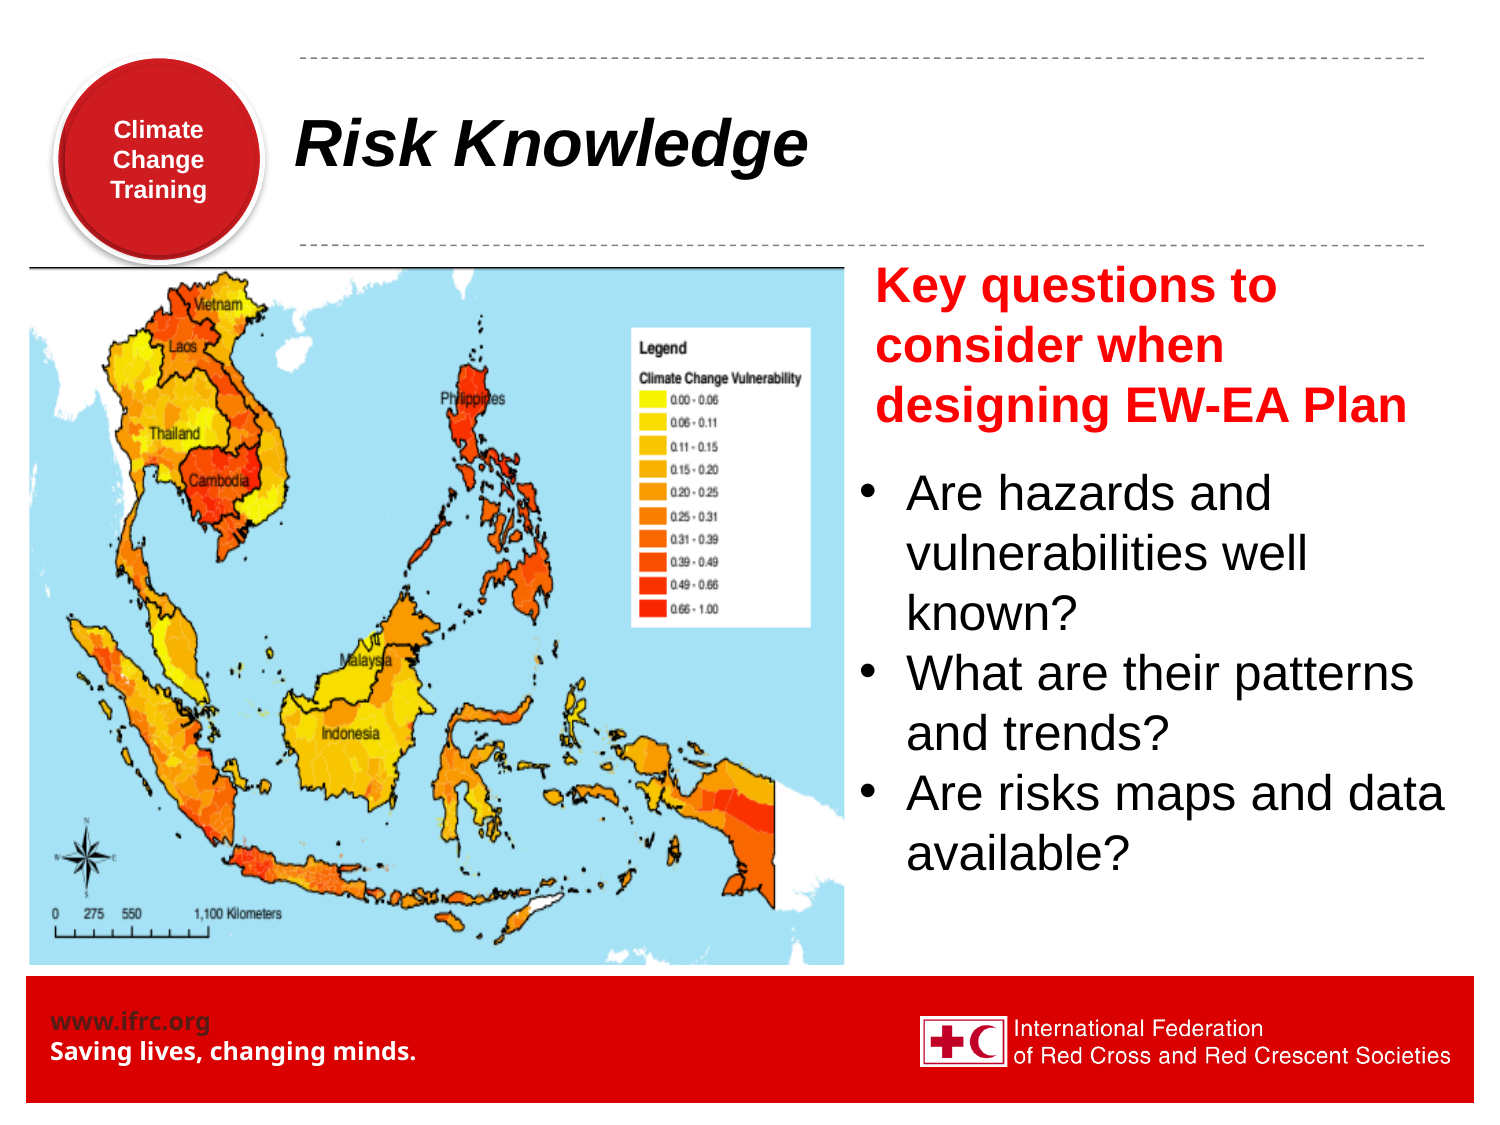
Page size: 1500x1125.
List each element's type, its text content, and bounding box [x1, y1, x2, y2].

picture [29, 266, 845, 965]
picture [920, 1016, 1450, 1067]
title Risk Knowledge [279, 33, 991, 246]
text_box Key questions to consider when designing EW-EA Plan [860, 245, 1484, 441]
text_box Are hazards and vulnerabilities well known? What are their patterns and trends? Are risks maps and data available? [849, 452, 1472, 888]
